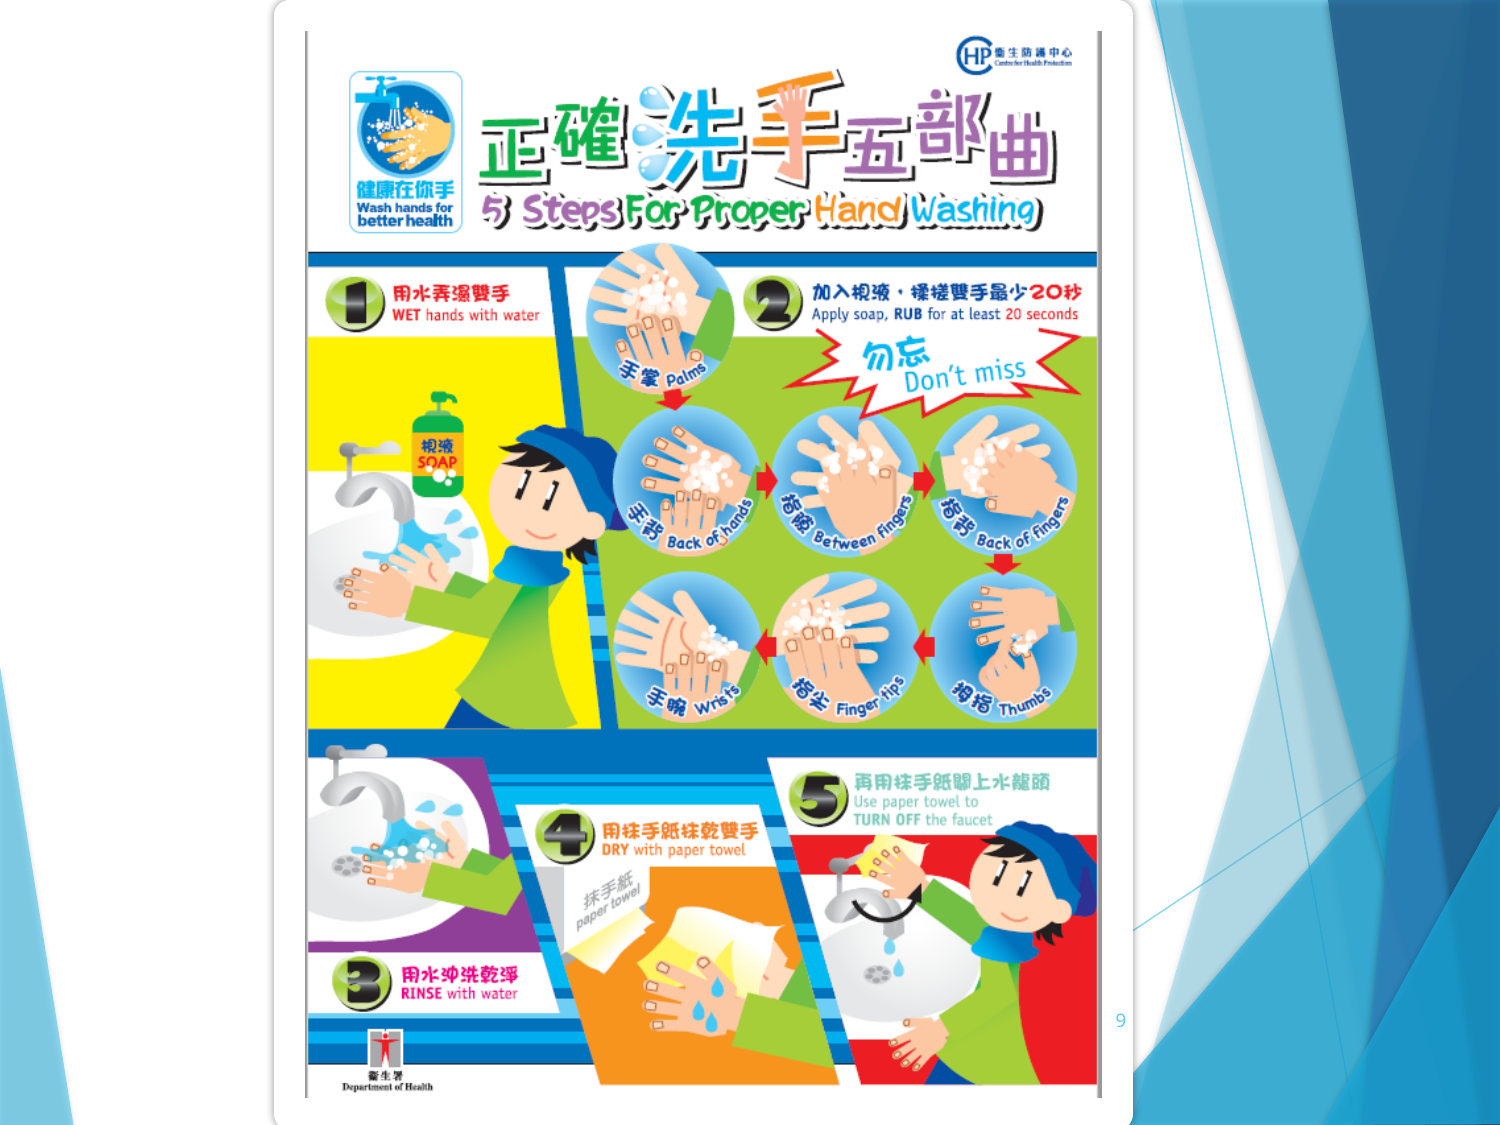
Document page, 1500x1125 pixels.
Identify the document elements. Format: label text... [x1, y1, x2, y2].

picture [304, 30, 1103, 1099]
slide_number 9 [1108, 991, 1142, 1051]
